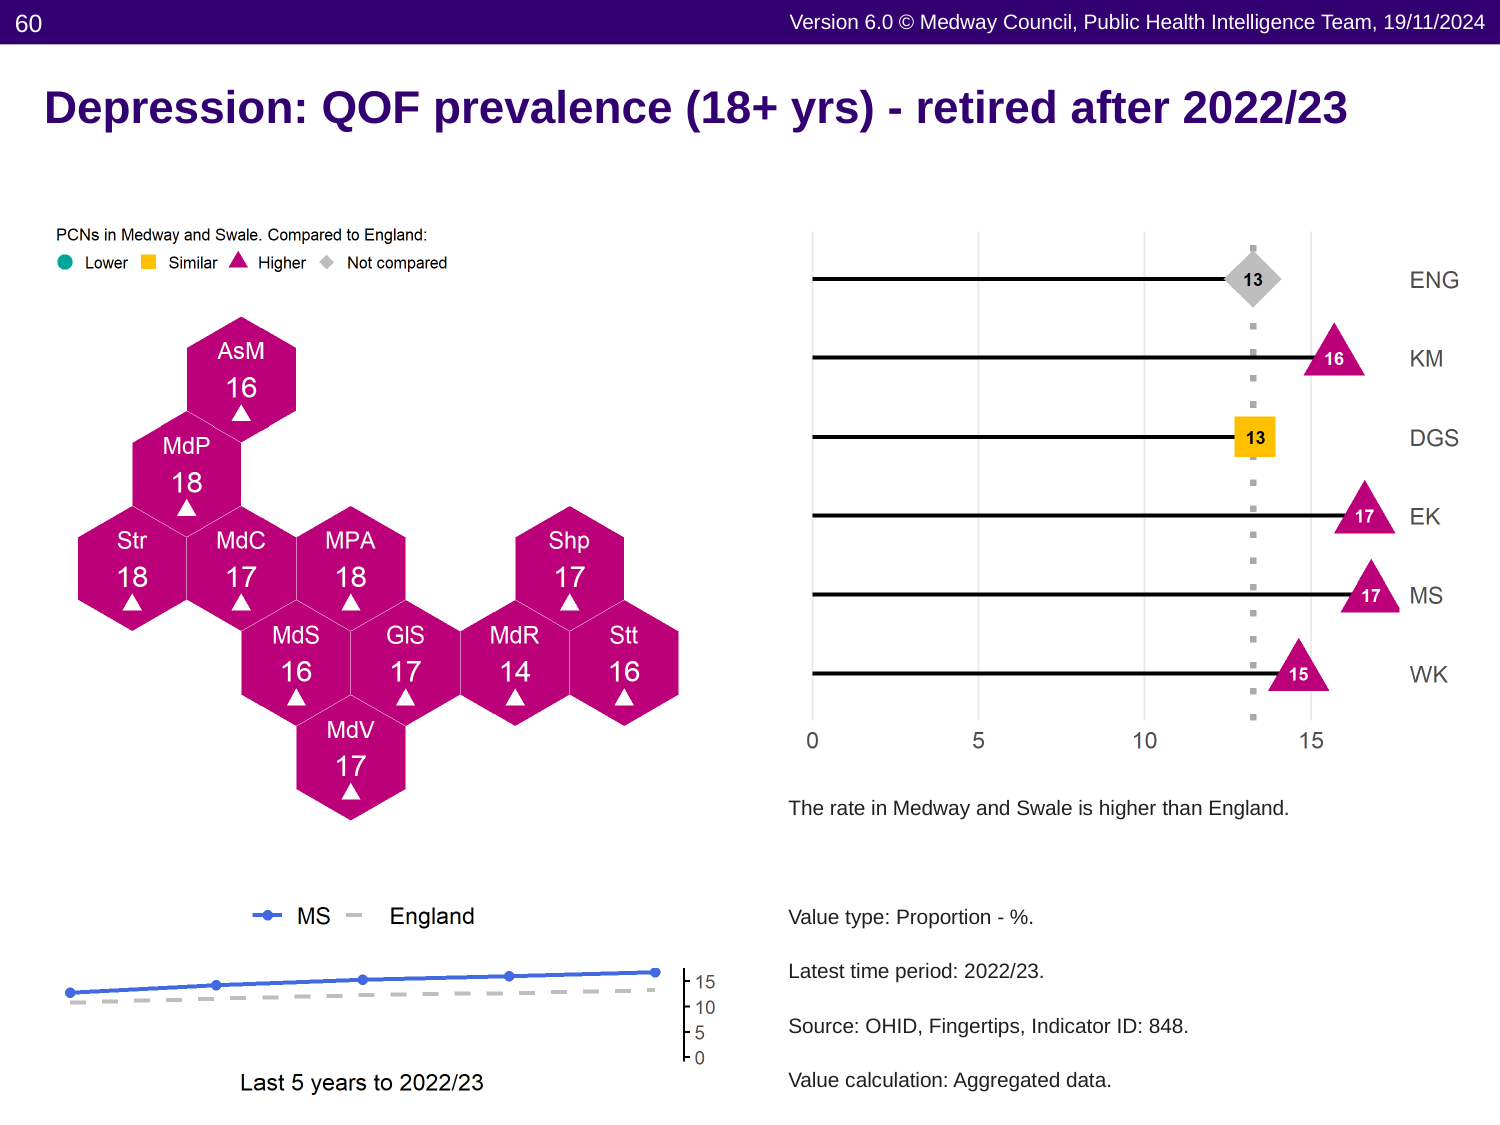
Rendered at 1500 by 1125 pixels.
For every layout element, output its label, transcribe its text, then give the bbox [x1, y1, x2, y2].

list 60 [0, 0, 95, 95]
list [773, 220, 1471, 764]
title Depression: QOF prevalence (18+ yrs) - retired after 2022/23 [29, 70, 1471, 138]
picture [29, 874, 727, 1106]
list The rate in Medway and Swale is higher than England. Value type: Proportion - %. Latest time period: 2022/23. Source: OHID, Fingertips, Indicator ID: 848. Value calculation: Aggregated data. Small area type: Practice to PCN. RAG method: Confidence interval (99.8%) - Byar's method. [773, 786, 1483, 1106]
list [29, 217, 727, 846]
list Version 6.0 © Medway Council, Public Health Intelligence Team, 19/11/2024 [419, 0, 1500, 43]
